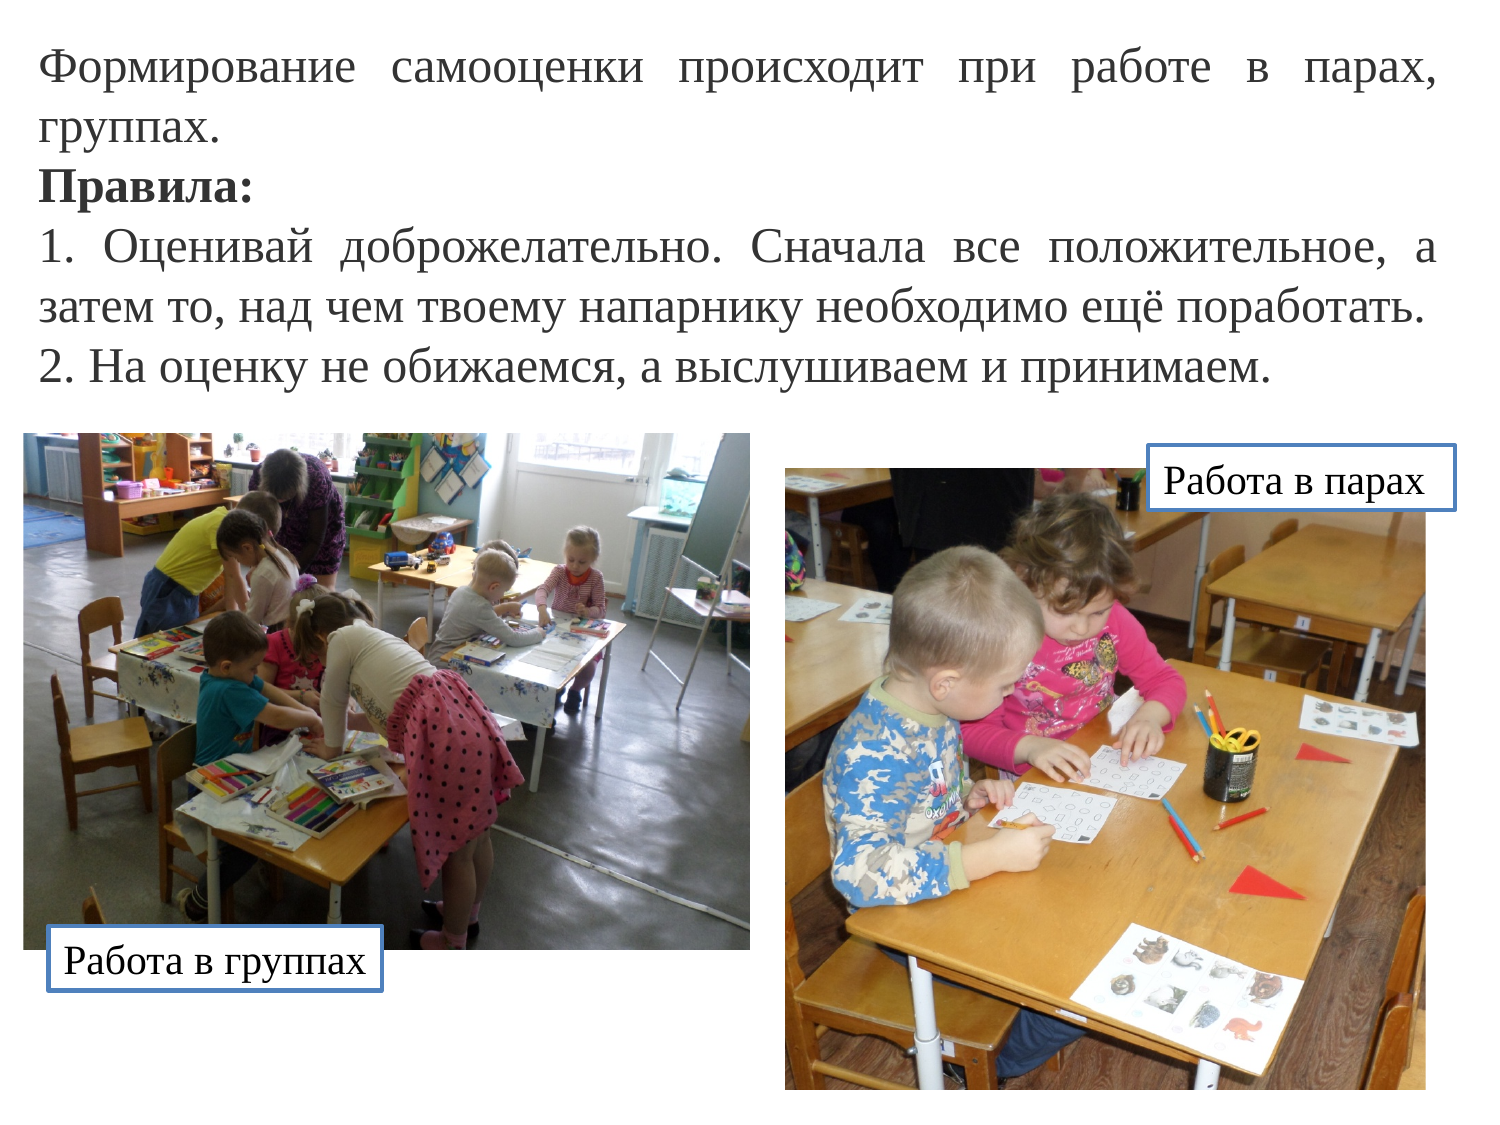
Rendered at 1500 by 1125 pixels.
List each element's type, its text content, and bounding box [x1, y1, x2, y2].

picture [784, 468, 1426, 1090]
picture [23, 433, 751, 950]
text_box Работа в группах [46, 957, 384, 993]
text_box Формирование самооценки происходит при работе в парах, группах. Правила: 1. Оценивай доброжелательно. Сначала все положительное, а затем то, над чем твоему напарнику необходимо ещё поработать. 2. На оценку не обижаемся, а выслушиваем и принимаем. [23, 25, 1454, 401]
text_box Работа в парах [1146, 443, 1457, 512]
